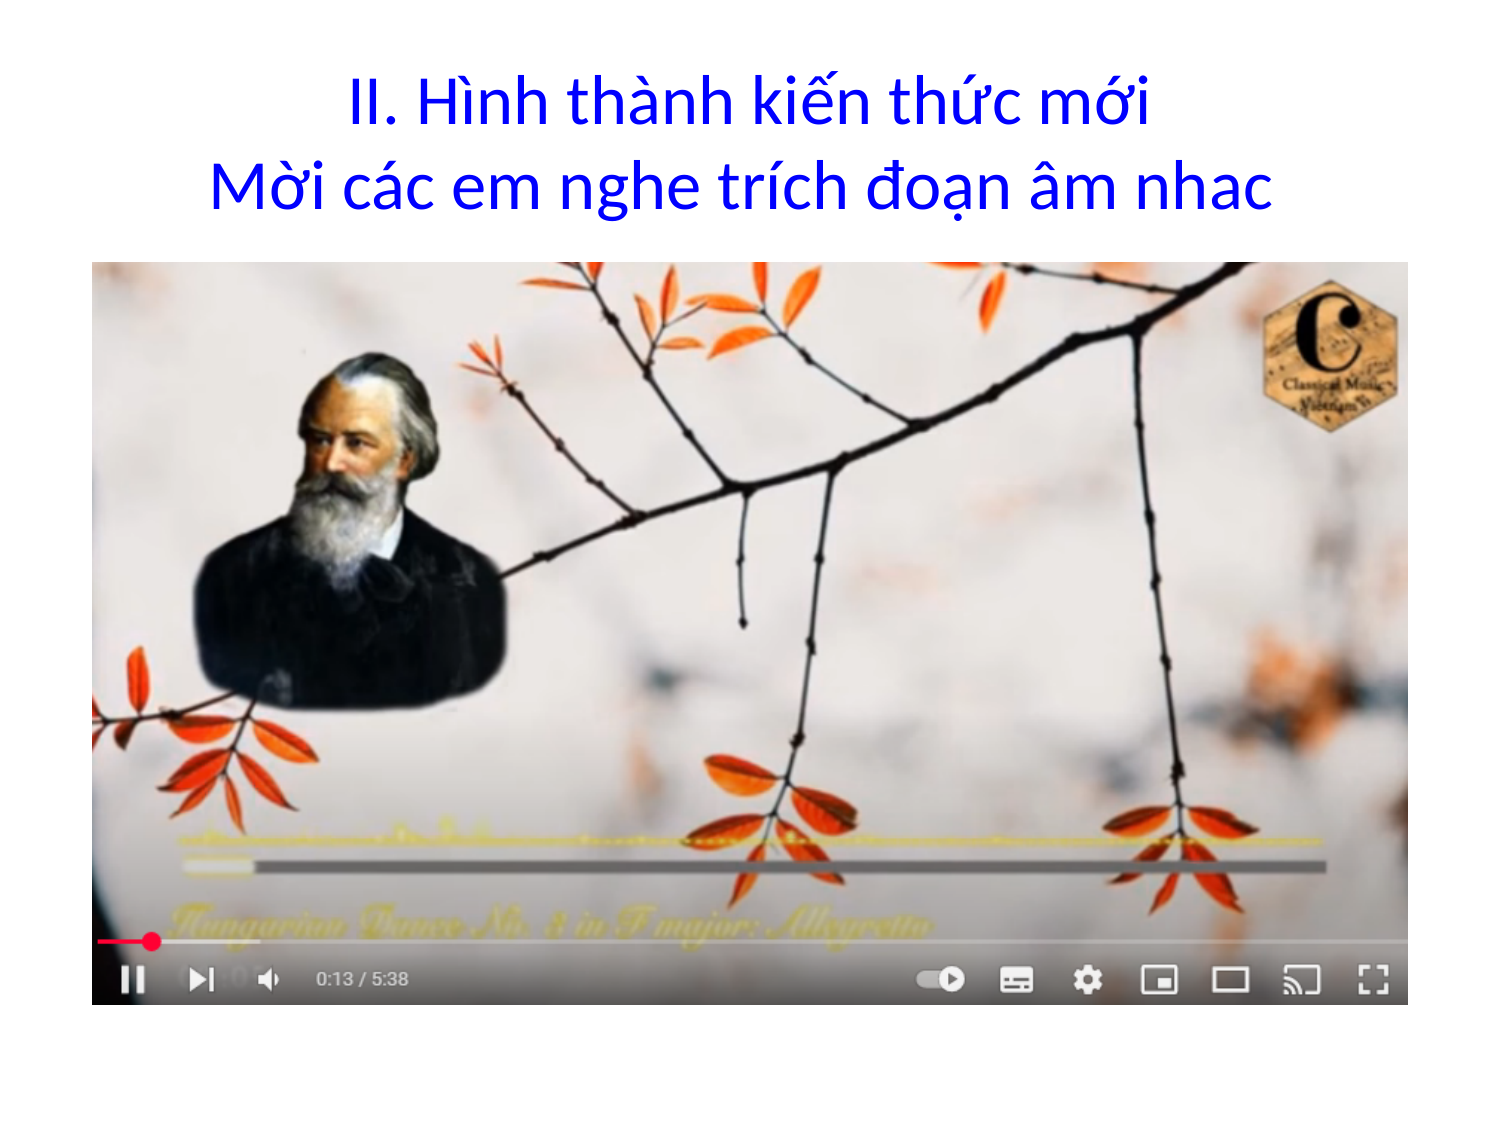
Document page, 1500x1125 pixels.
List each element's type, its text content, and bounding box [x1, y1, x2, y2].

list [92, 262, 1408, 1006]
title II. Hình thành kiến thức mới Mời các em nghe trích đoạn âm nhac [75, 45, 1425, 233]
